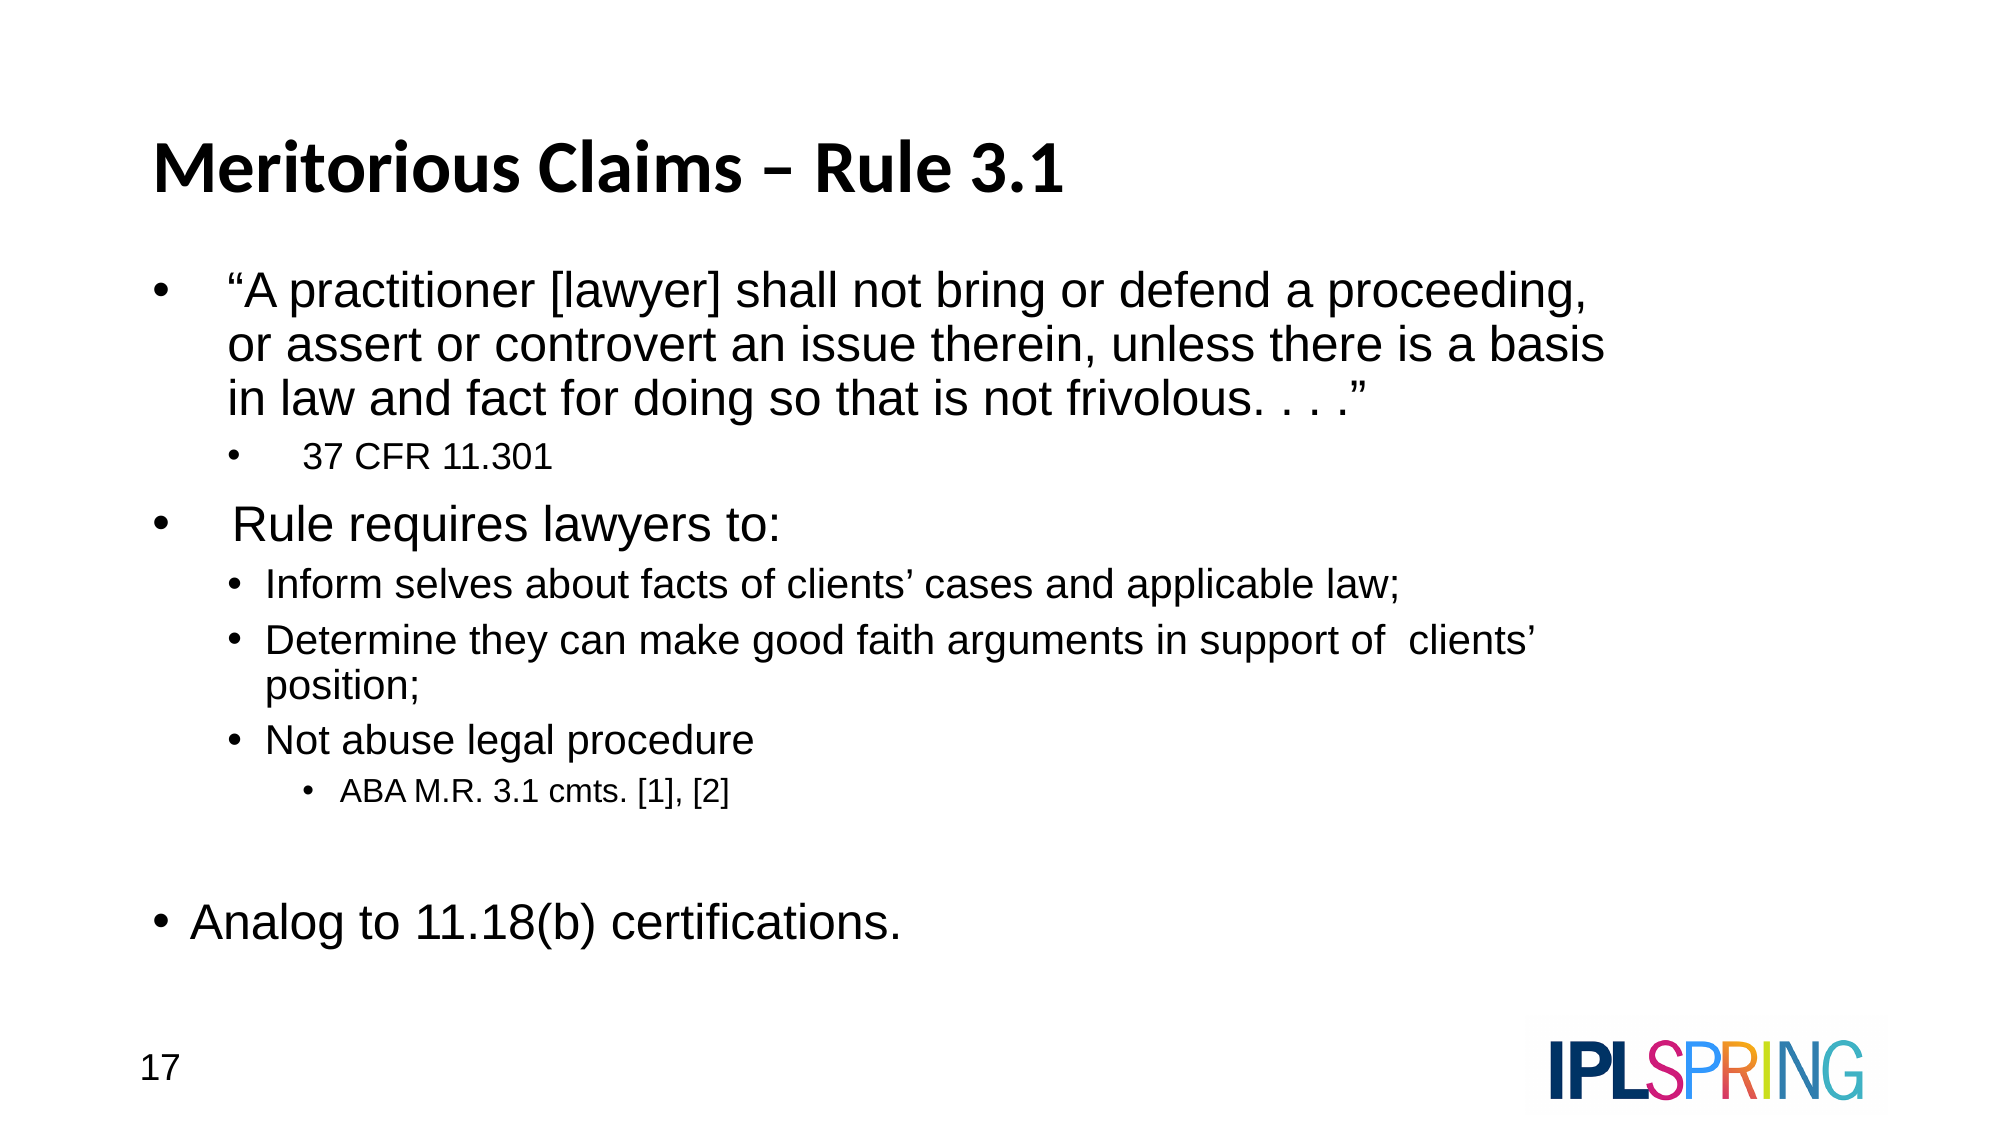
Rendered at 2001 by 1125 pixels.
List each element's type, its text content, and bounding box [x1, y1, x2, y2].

picture [1525, 1015, 1888, 1115]
list “A practitioner [lawyer] shall not bring or defend a proceeding, or assert or controvert an issue therein, unless there is a basis in law and fact for doing so that is not frivolous. . . .” 37 CFR 11.301 Rule requires lawyers to: Inform selves about facts of clients’ cases and applicable law; Determine they can make good faith arguments in support of clients’ position; Not abuse legal procedure ABA M.R. 3.1 cmts. [1], [2] Analog to 11.18(b) certifications. [137, 257, 1632, 1018]
text_box 17 [0, 1035, 196, 1095]
title Meritorious Claims – Rule 3.1 [137, 59, 1863, 278]
